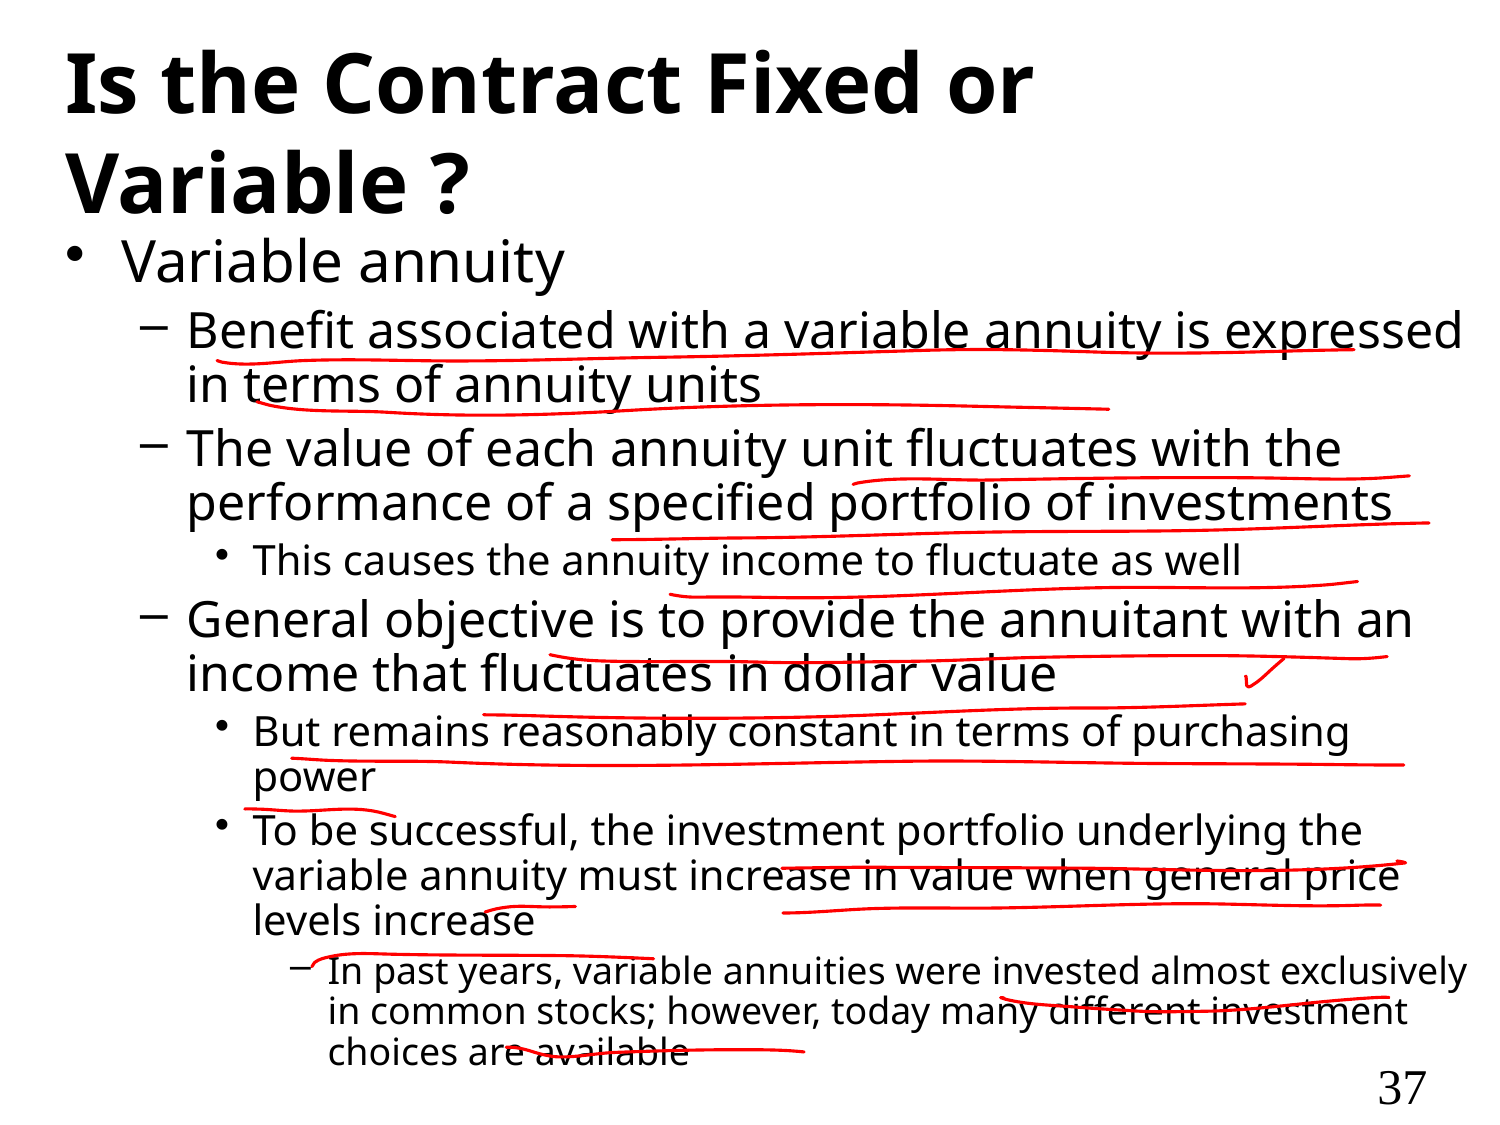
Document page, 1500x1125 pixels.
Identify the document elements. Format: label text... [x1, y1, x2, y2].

list Variable annuity Benefit associated with a variable annuity is expressed in terms of annuity units The value of each annuity unit fluctuates with the performance of a specified portfolio of investments This causes the annuity income to fluctuate as well General objective is to provide the annuitant with an income that fluctuates in dollar value But remains reasonably constant in terms of purchasing power To be successful, the investment portfolio underlying the variable annuity must increase in value when general price levels increase In past years, variable annuities were invested almost exclusively in common stocks; however, today many different investment choices are available [50, 224, 1481, 968]
title Is the Contract Fixed or Variable ? [50, 74, 1463, 224]
slide_number 37 [1362, 1046, 1500, 1125]
